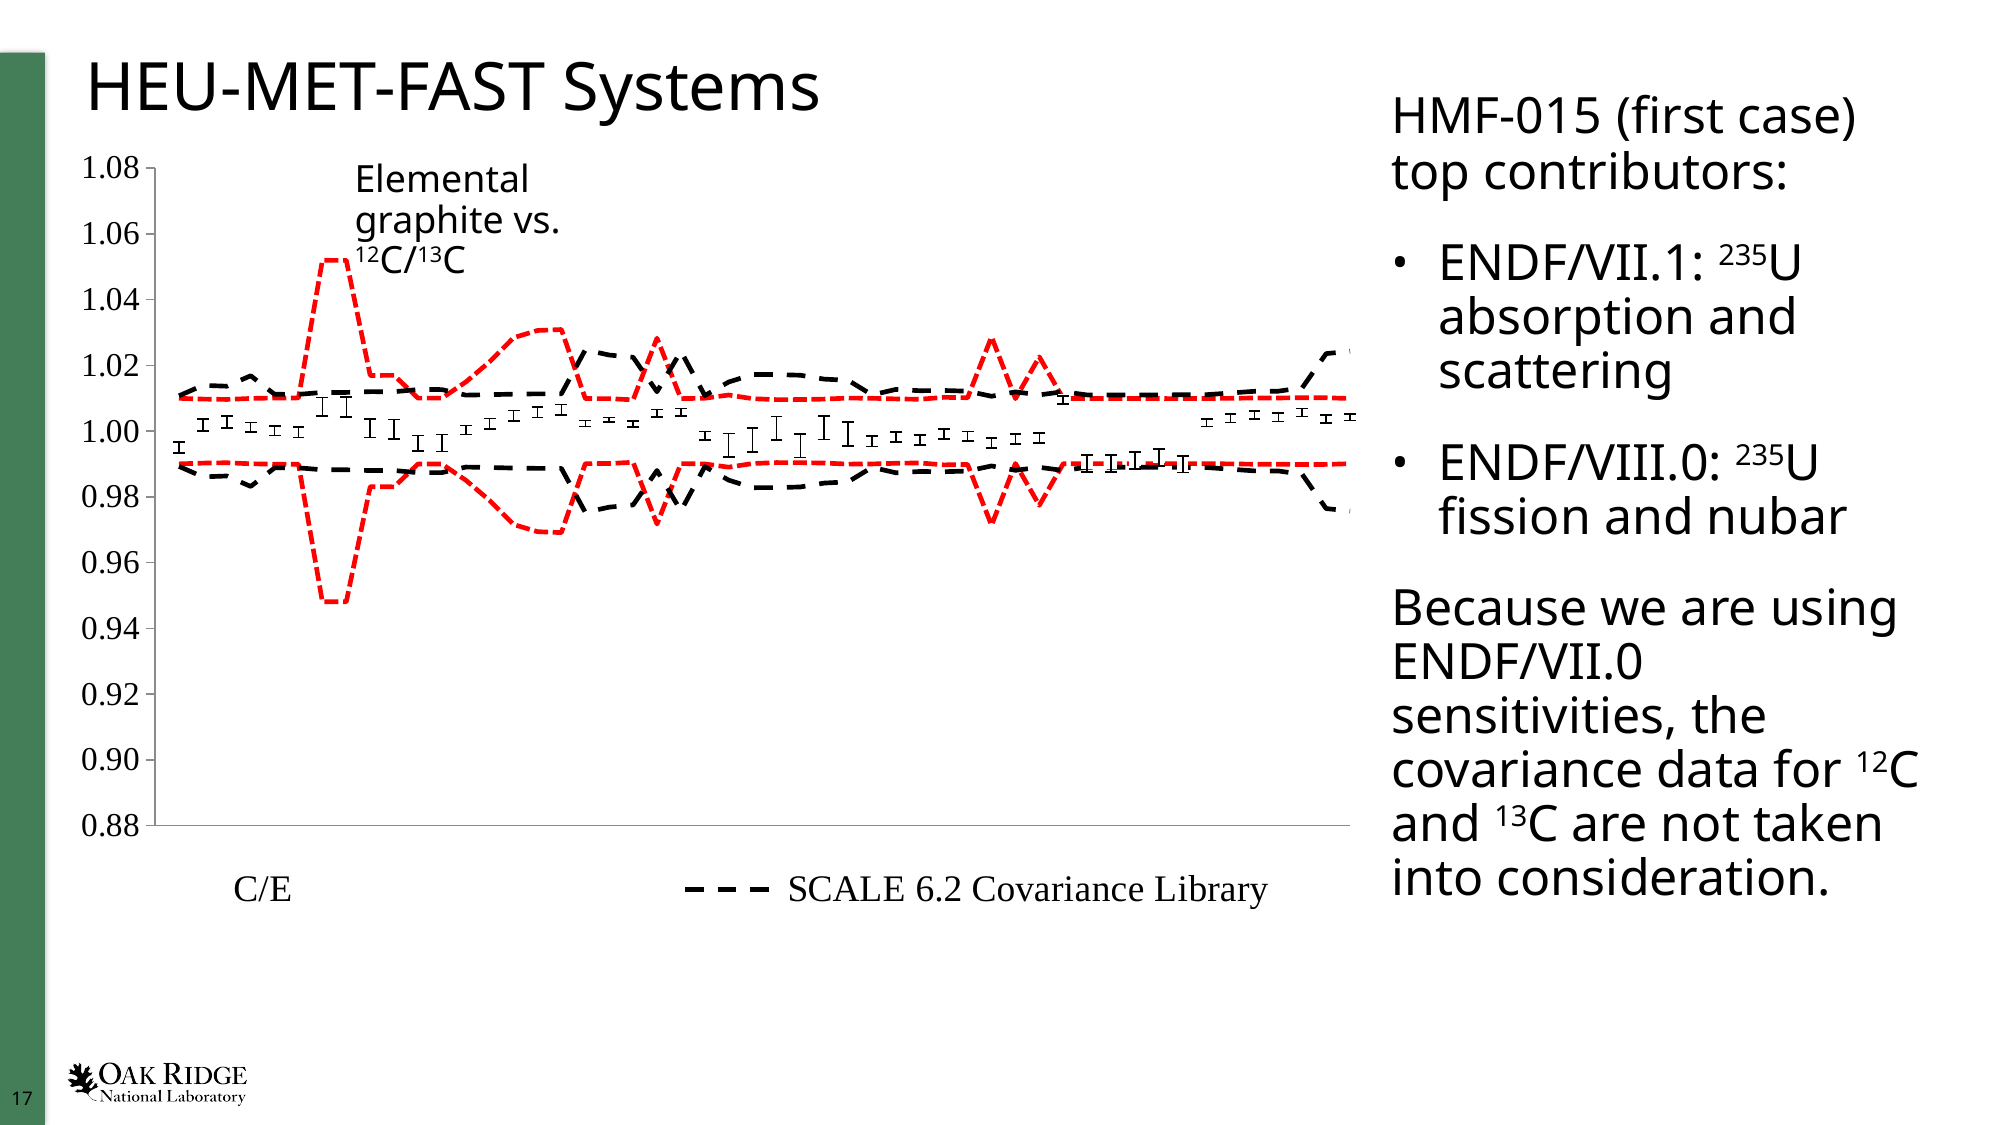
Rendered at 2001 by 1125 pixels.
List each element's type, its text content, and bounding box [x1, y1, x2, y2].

list HMF-015 (first case) top contributors: ENDF/VII.1: 235U absorption and scattering ENDF/VIII.0: 235U fission and nubar Because we are using ENDF/VII.0 sensitivities, the covariance data for 12C and 13C are not taken into consideration. [1376, 75, 1946, 1064]
title HEU-MET-FAST Systems [70, 44, 1946, 133]
picture [67, 1062, 247, 1106]
chart [54, 133, 1377, 928]
